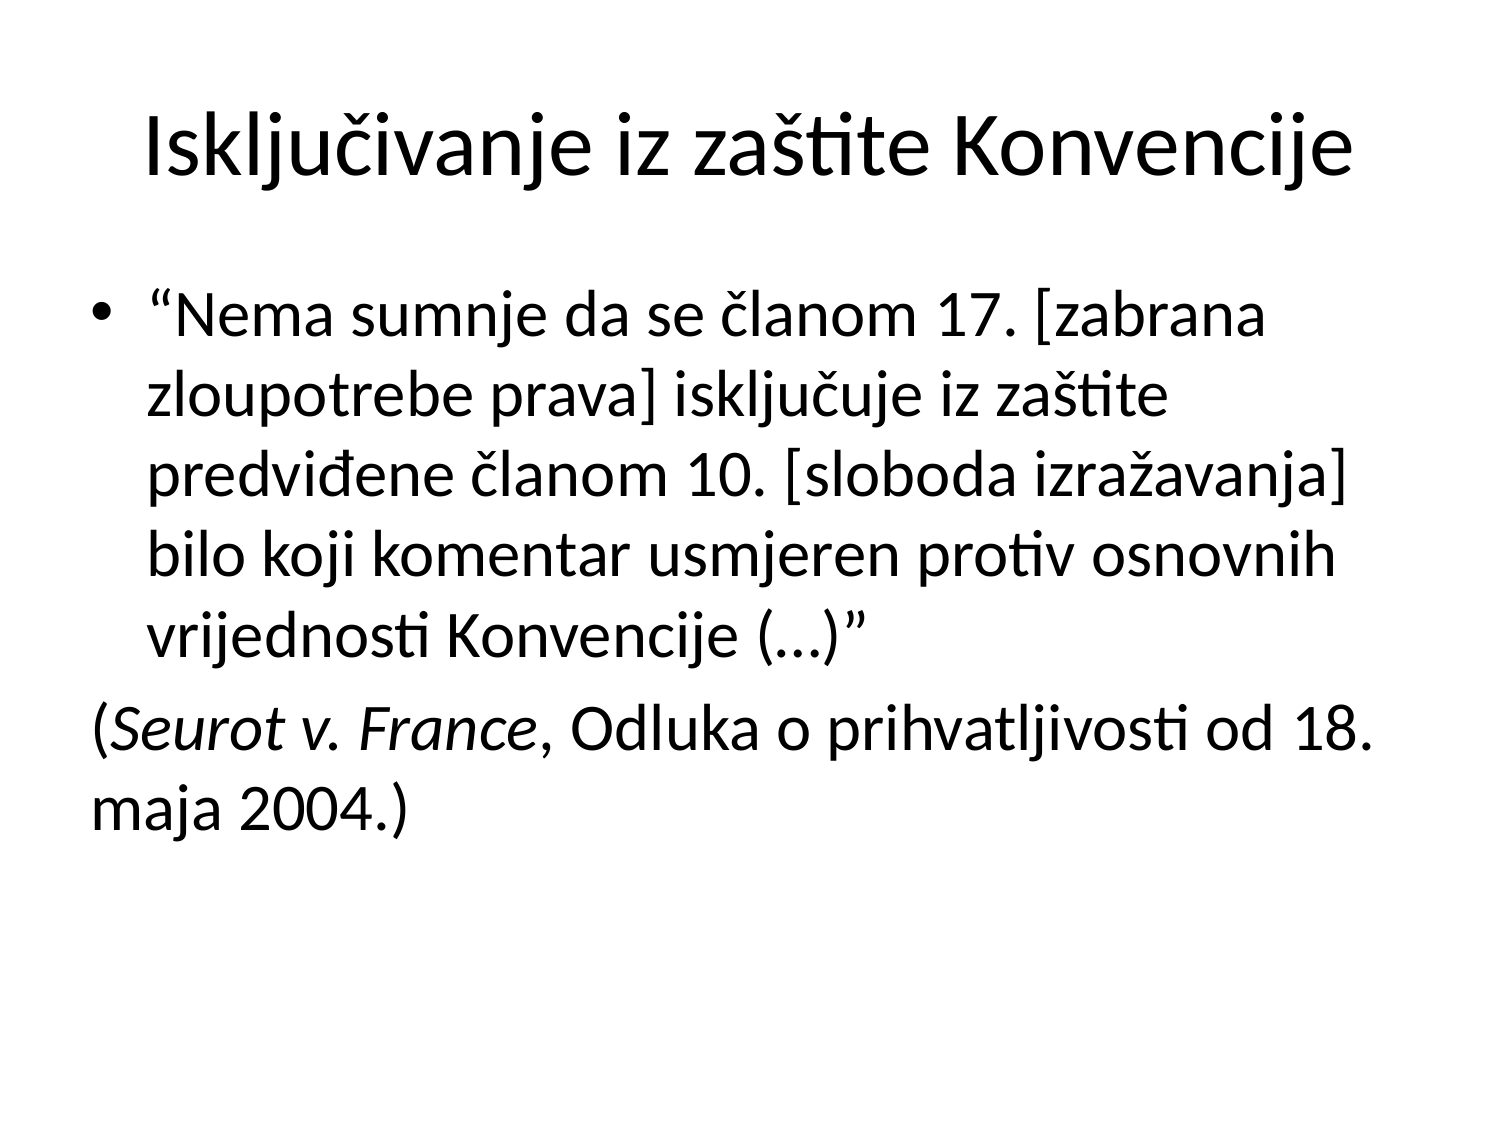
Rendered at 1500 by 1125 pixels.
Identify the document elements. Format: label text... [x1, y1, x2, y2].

title Isključivanje iz zaštite Konvencije [75, 45, 1425, 233]
list “Nema sumnje da se članom 17. [zabrana zloupotrebe prava] isključuje iz zaštite predviđene članom 10. [sloboda izražavanja] bilo koji komentar usmjeren protiv osnovnih vrijednosti Konvencije (…)” (Seurot v. France, Odluka o prihvatljivosti od 18. maja 2004.) [75, 262, 1425, 1005]
